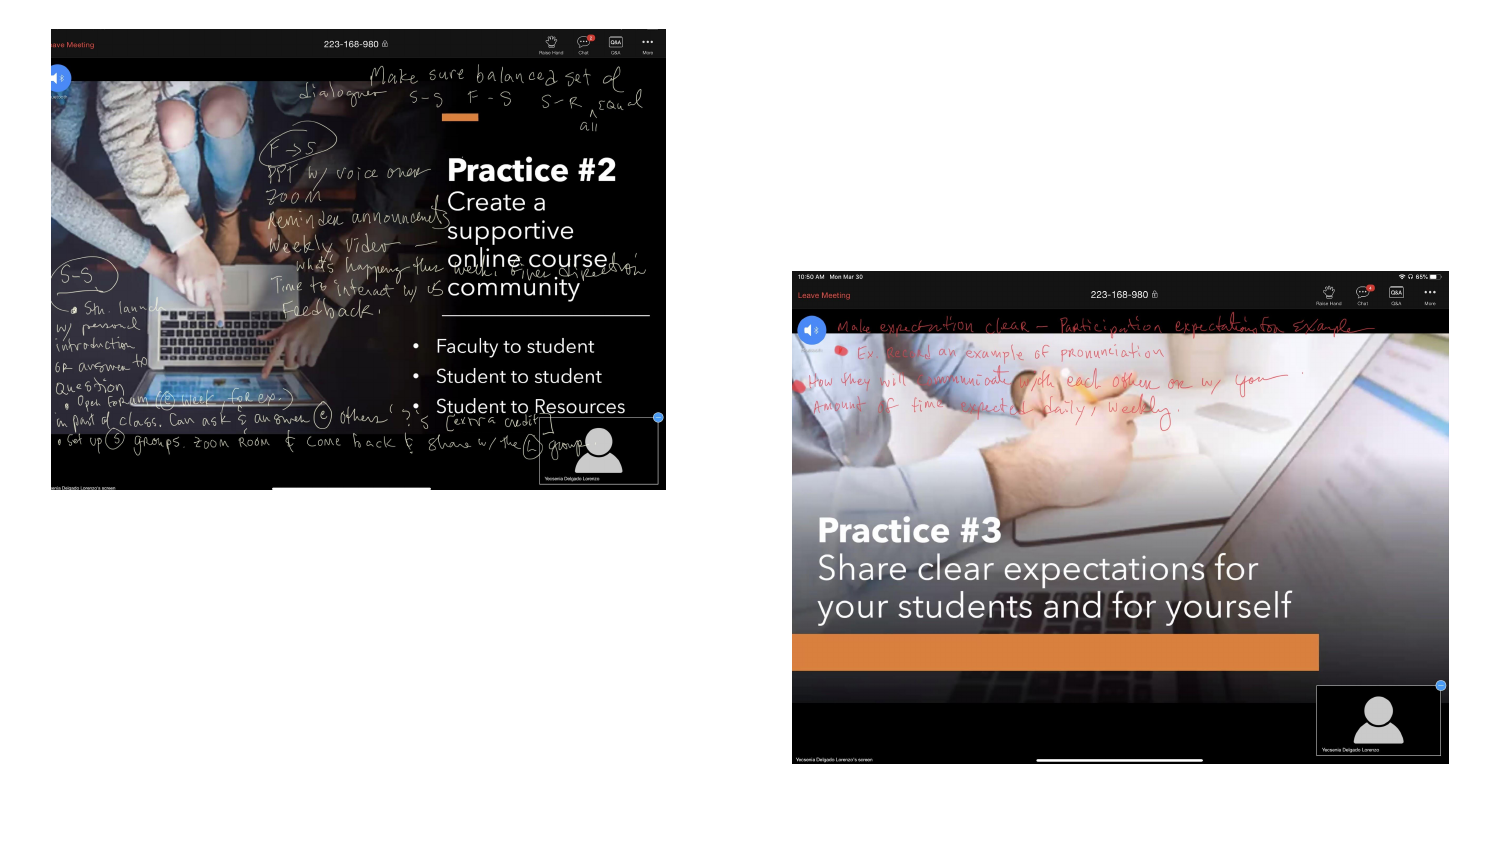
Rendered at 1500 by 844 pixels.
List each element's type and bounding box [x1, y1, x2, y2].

picture [792, 270, 1450, 764]
picture [50, 29, 666, 490]
